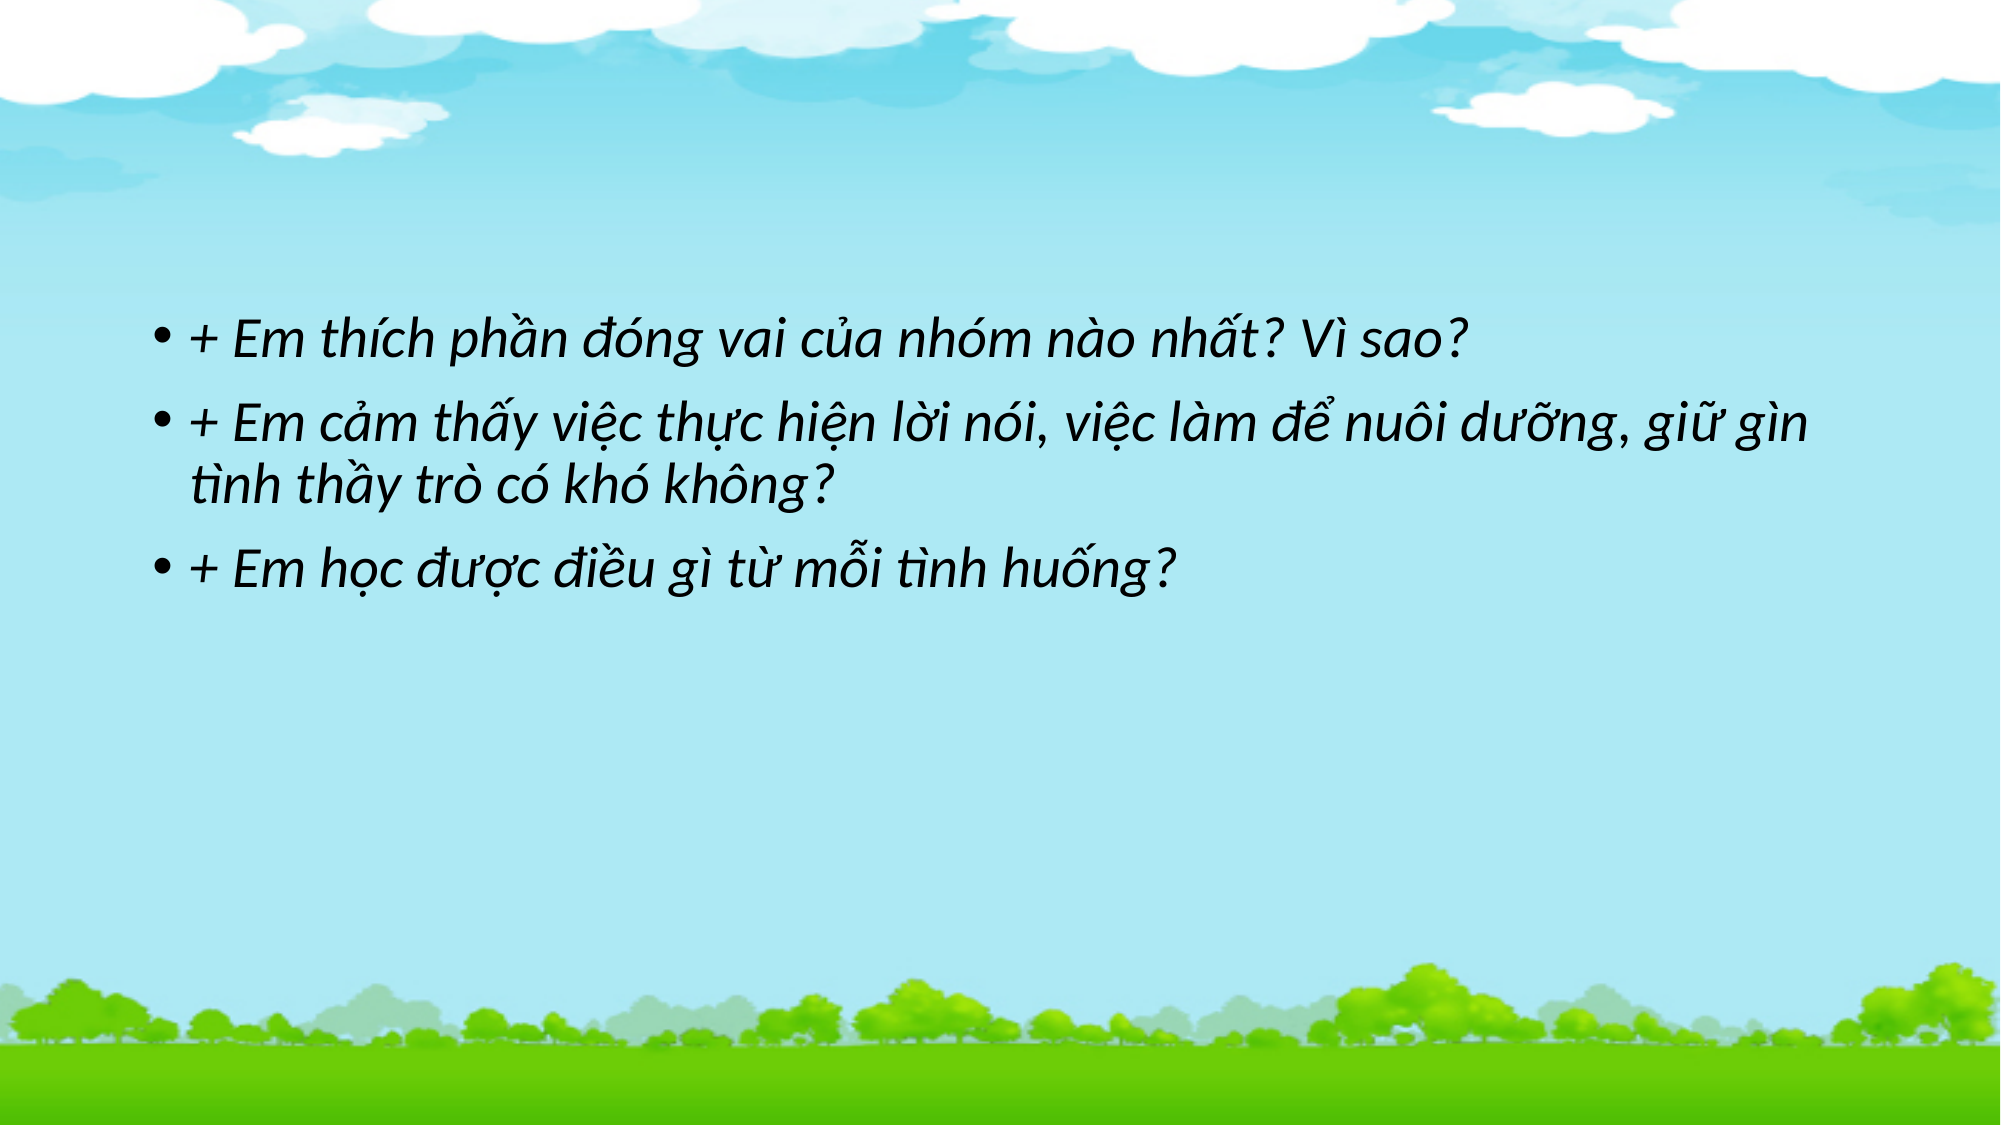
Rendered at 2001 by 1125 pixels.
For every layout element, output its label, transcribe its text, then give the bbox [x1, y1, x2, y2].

list + Em thích phần đóng vai của nhóm nào nhất? Vì sao? + Em cảm thấy việc thực hiện lời nói, việc làm để nuôi dưỡng, giữ gìn tình thầy trò có khó không? + Em học được điều gì từ mỗi tình huống? [137, 299, 1863, 1014]
picture [0, 0, 2001, 1125]
